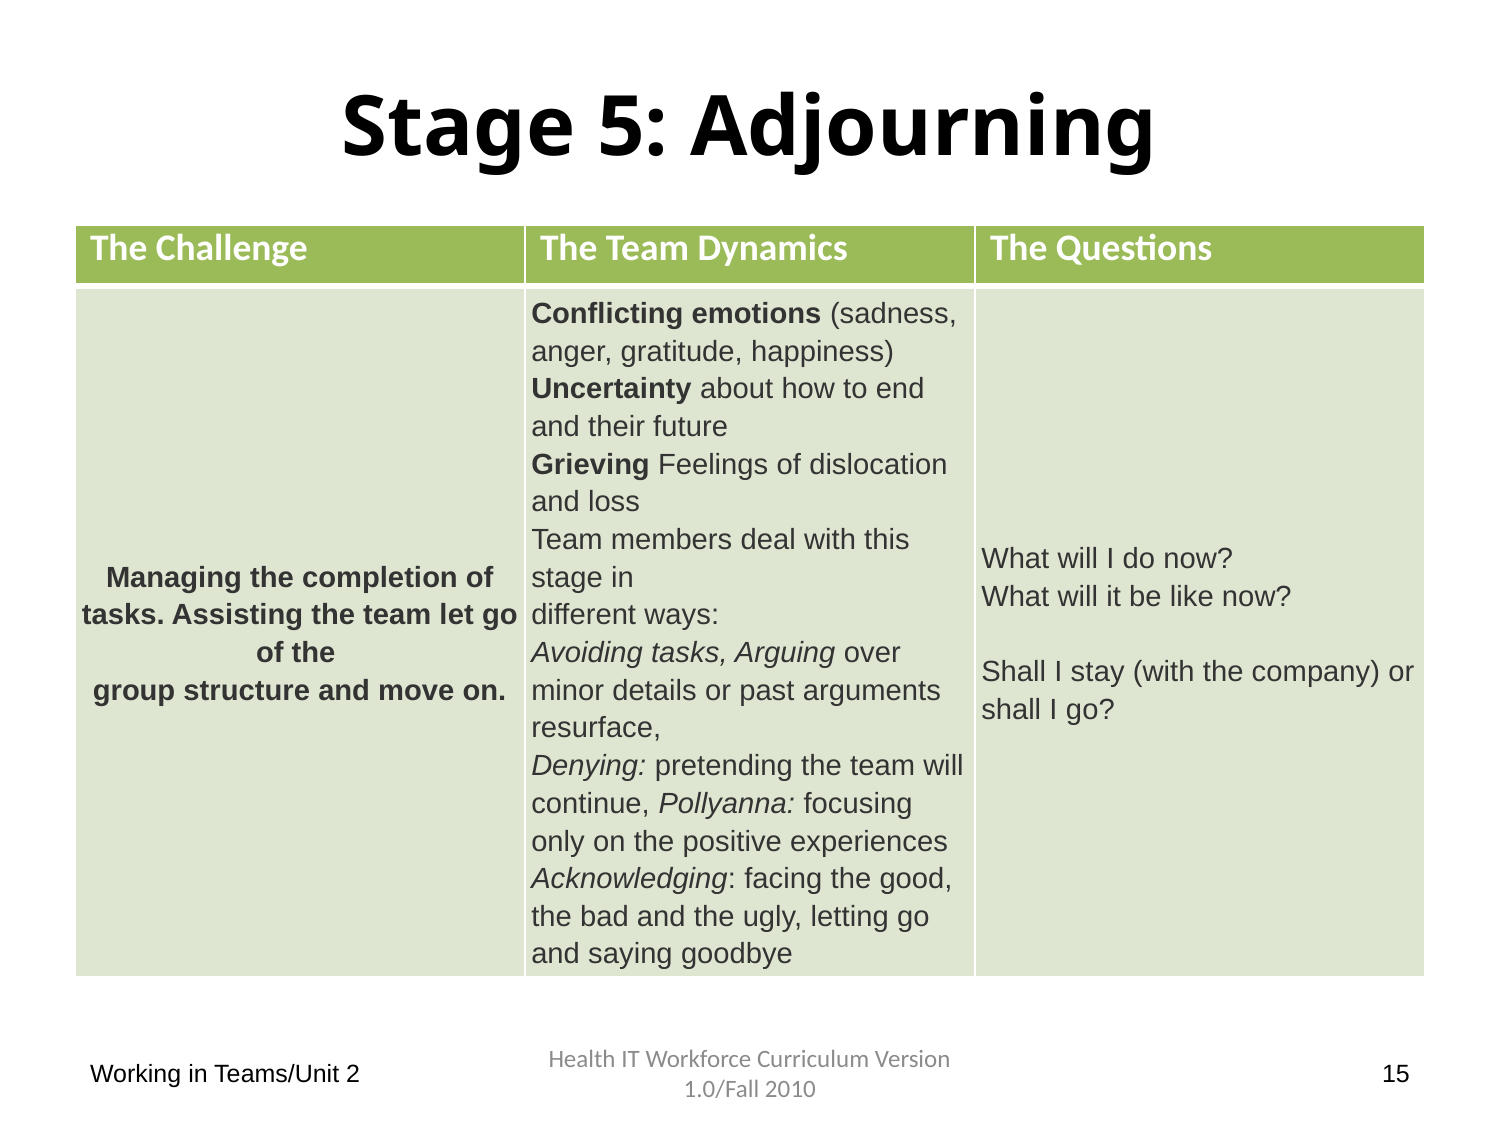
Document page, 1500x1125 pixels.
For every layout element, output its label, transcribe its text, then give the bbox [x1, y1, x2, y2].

table_cell What will I do now? What will it be like now? Shall I stay (with the company) or shall I go? [976, 289, 1424, 976]
table_header The Team Dynamics [526, 226, 974, 283]
title Stage 5: Adjourning [74, 44, 1426, 201]
table_cell Managing the completion of tasks. Assisting the team let go of the group structure and move on. [76, 289, 524, 976]
slide_number 15 [1074, 1042, 1425, 1103]
table_cell Conflicting emotions (sadness, anger, gratitude, happiness) Uncertainty about how to end and their future Grieving Feelings of dislocation and loss Team members deal with this stage in different ways: Avoiding tasks, Arguing over minor details or past arguments resurface, Denying: pretending the team will continue, Pollyanna: focusing only on the positive experiences Acknowledging: facing the good, the bad and the ugly, letting go and saying goodbye [526, 289, 974, 976]
slide_number Working in Teams/Unit 2 [75, 1042, 425, 1103]
table_header The Questions [976, 226, 1424, 283]
table_header The Challenge [76, 226, 524, 283]
footer Health IT Workforce Curriculum Version 1.0/Fall 2010 [512, 1042, 988, 1103]
